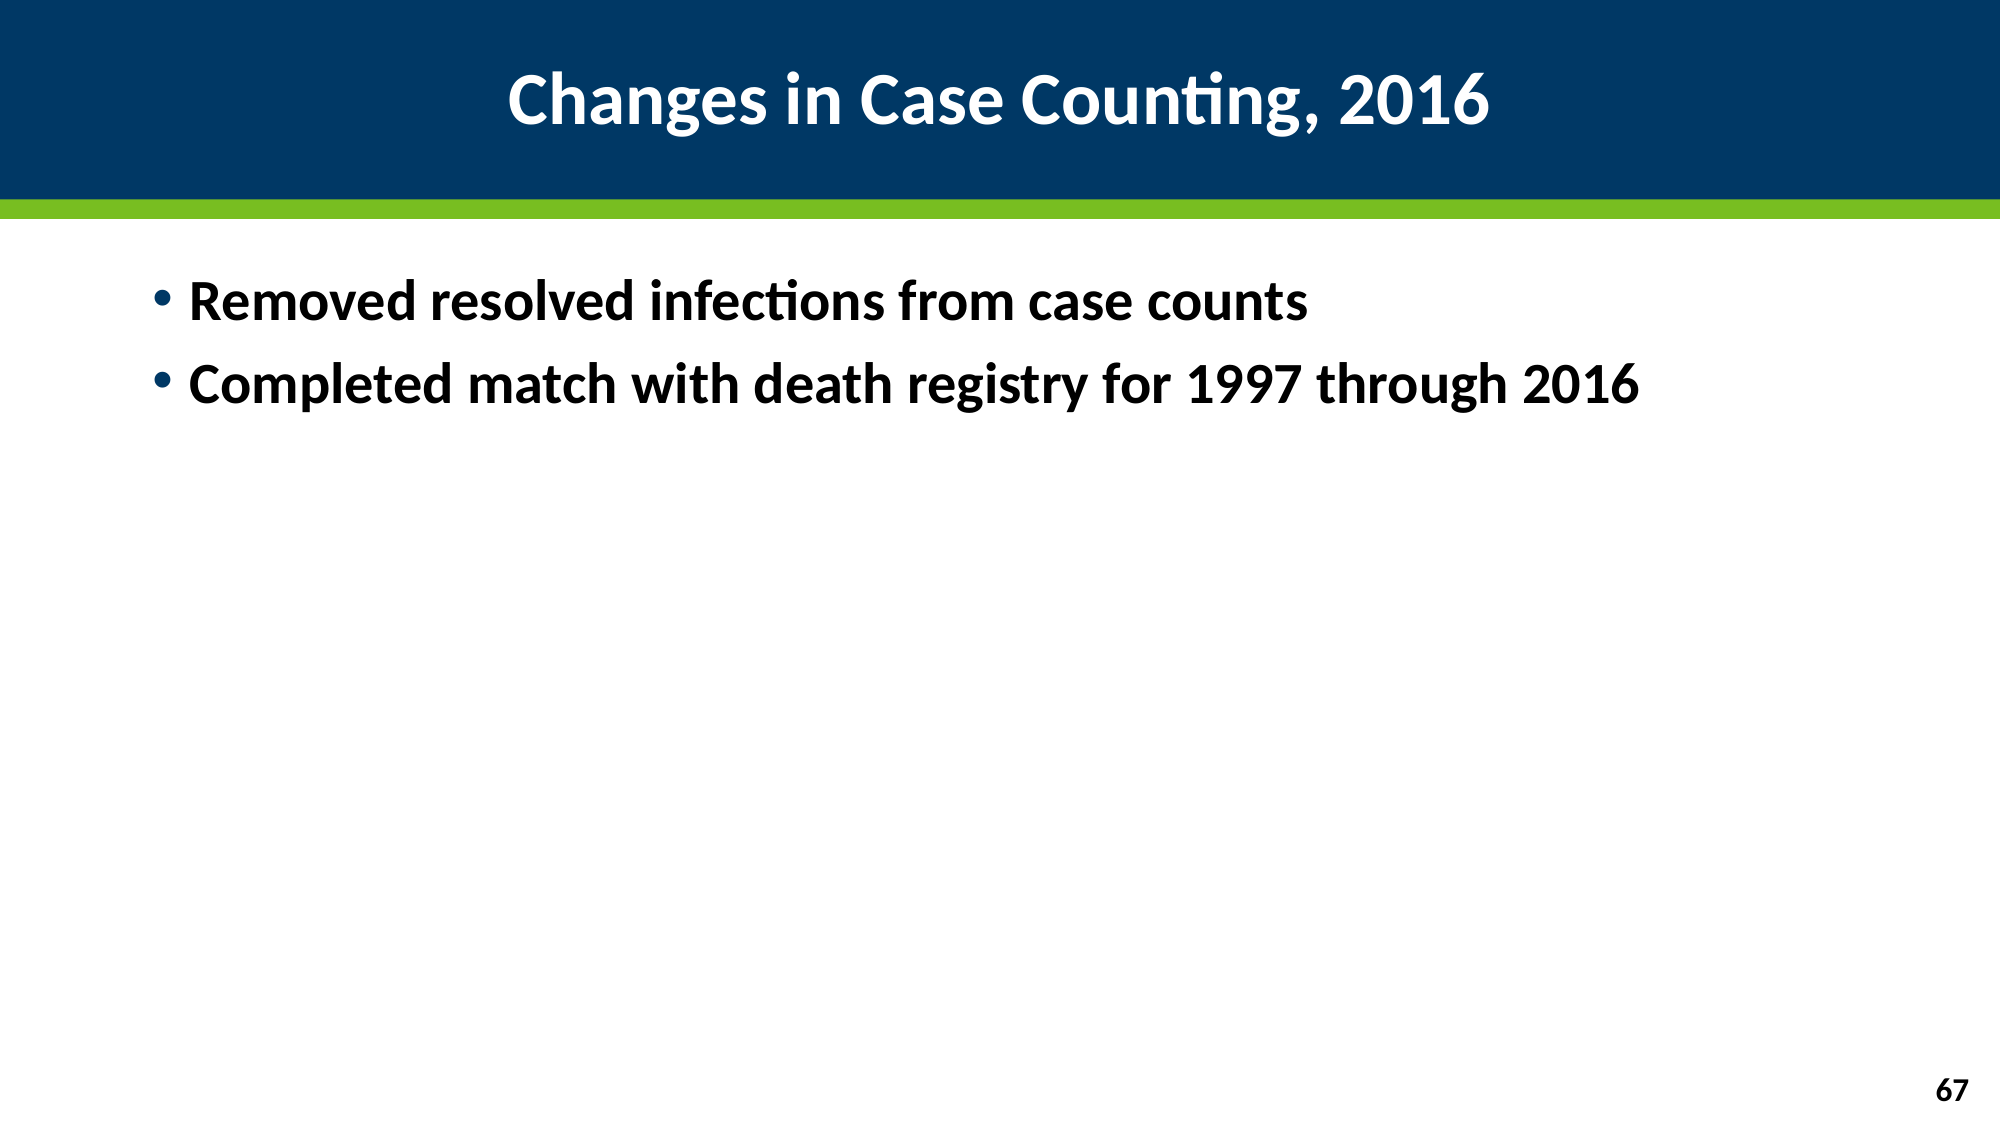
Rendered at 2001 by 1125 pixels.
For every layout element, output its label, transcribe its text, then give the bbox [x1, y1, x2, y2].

slide_number 67 [1744, 1057, 1984, 1118]
list Removed resolved infections from case counts Completed match with death registry for 1997 through 2016 [137, 254, 1863, 969]
title Changes in Case Counting, 2016 [137, 24, 1863, 175]
